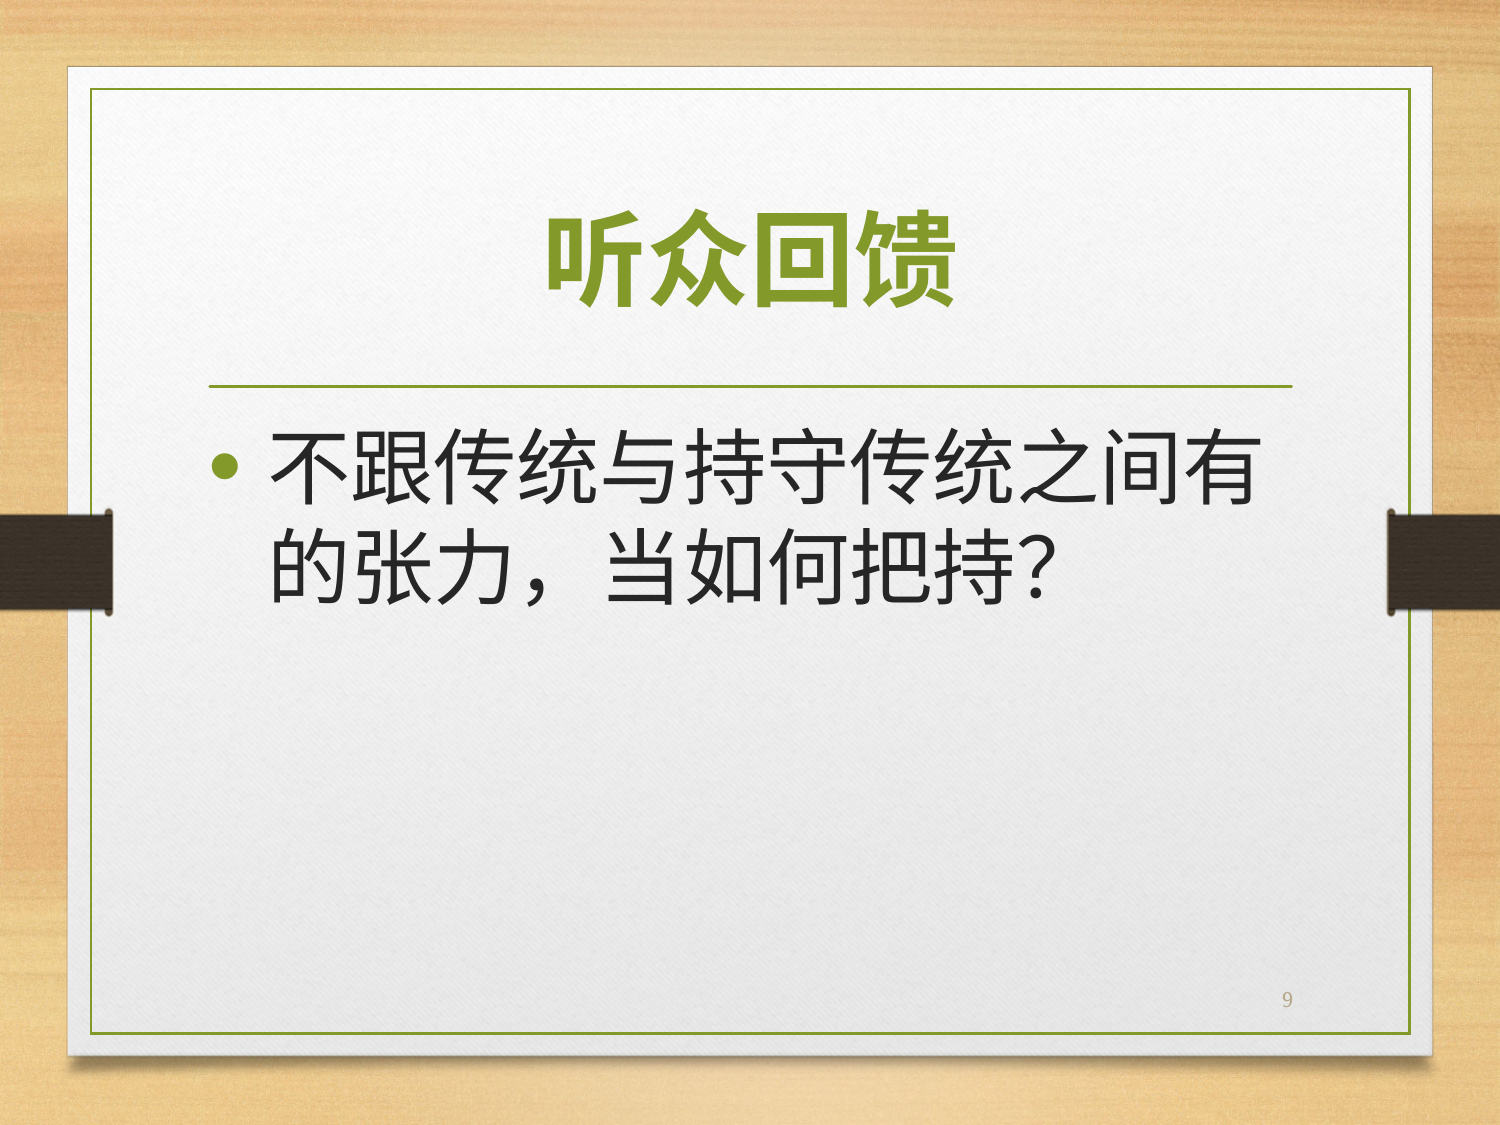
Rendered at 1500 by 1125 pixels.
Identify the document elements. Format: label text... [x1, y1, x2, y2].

slide_number 9 [1243, 977, 1309, 1024]
title 听众回馈 [193, 150, 1309, 365]
picture [0, 0, 1500, 1125]
list 不跟传统与持守传统之间有的张力，当如何把持？ [193, 408, 1309, 974]
